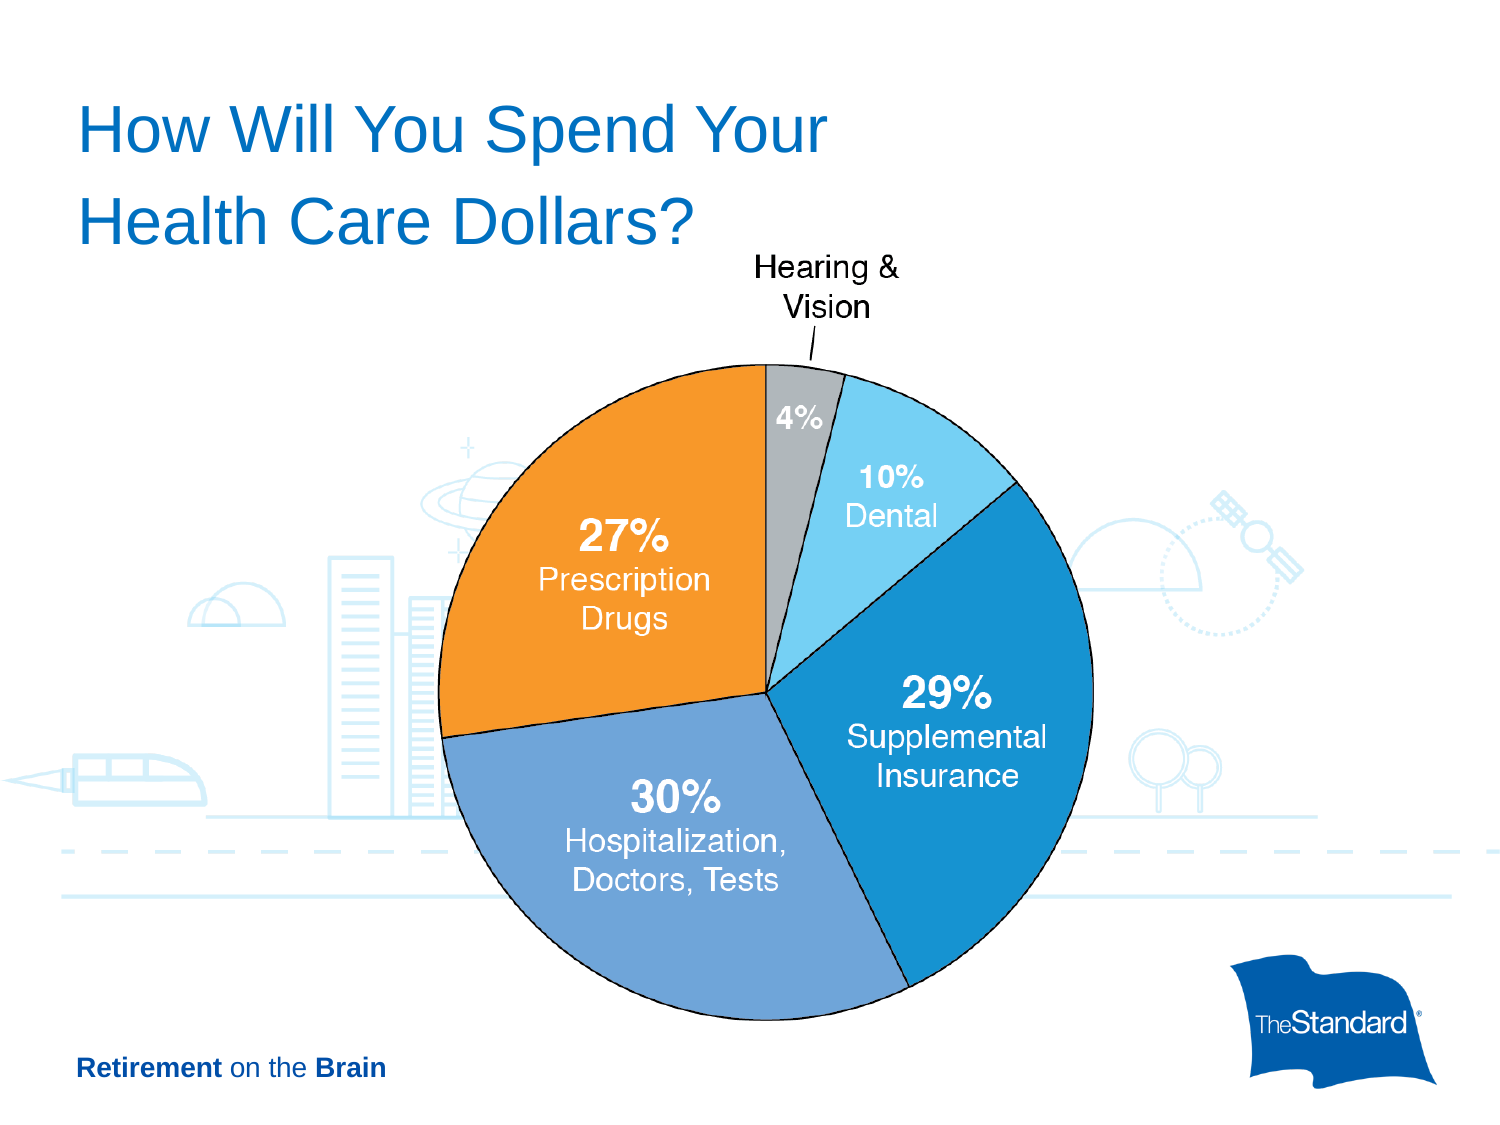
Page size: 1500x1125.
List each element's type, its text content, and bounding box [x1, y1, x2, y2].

title How Will You Spend Your Health Care Dollars? [62, 67, 1409, 271]
picture [0, 249, 1500, 1021]
picture [1196, 921, 1470, 1122]
